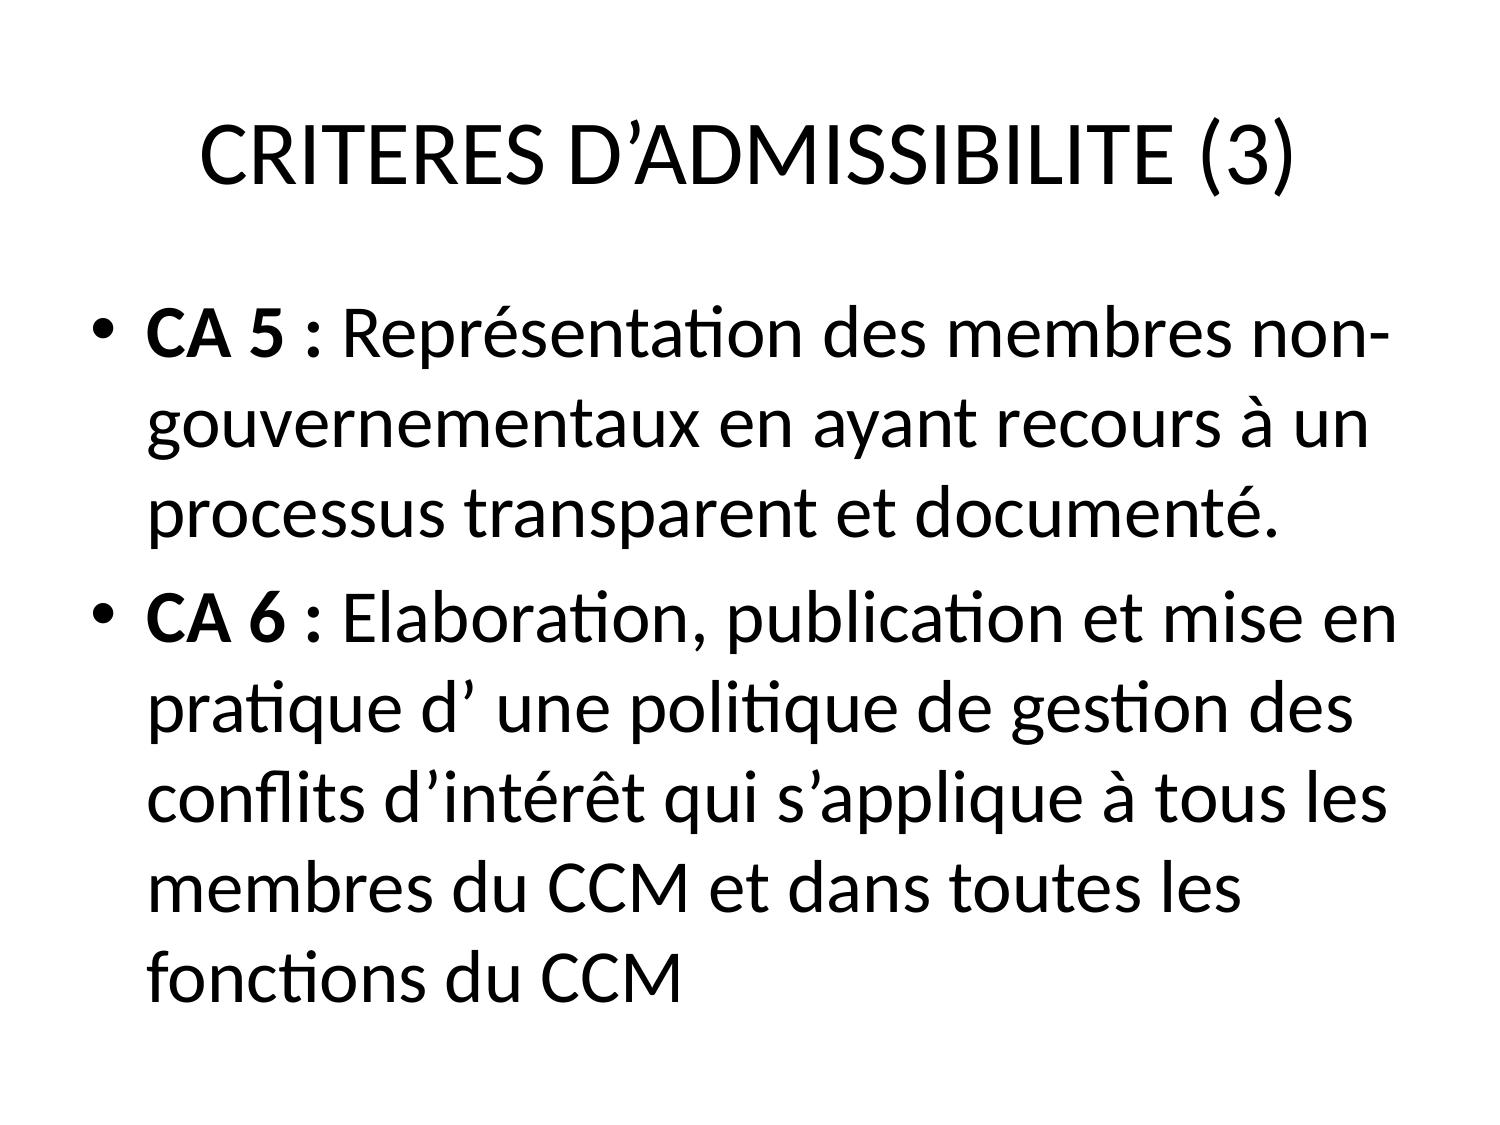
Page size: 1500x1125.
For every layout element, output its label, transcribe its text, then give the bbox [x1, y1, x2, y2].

title CRITERES D’ADMISSIBILITE (3) [75, 54, 1425, 242]
list CA 5 : Représentation des membres non-gouvernementaux en ayant recours à un processus transparent et documenté. CA 6 : Elaboration, publication et mise en pratique d’ une politique de gestion des conflits d’intérêt qui s’applique à tous les membres du CCM et dans toutes les fonctions du CCM [75, 275, 1425, 1073]
